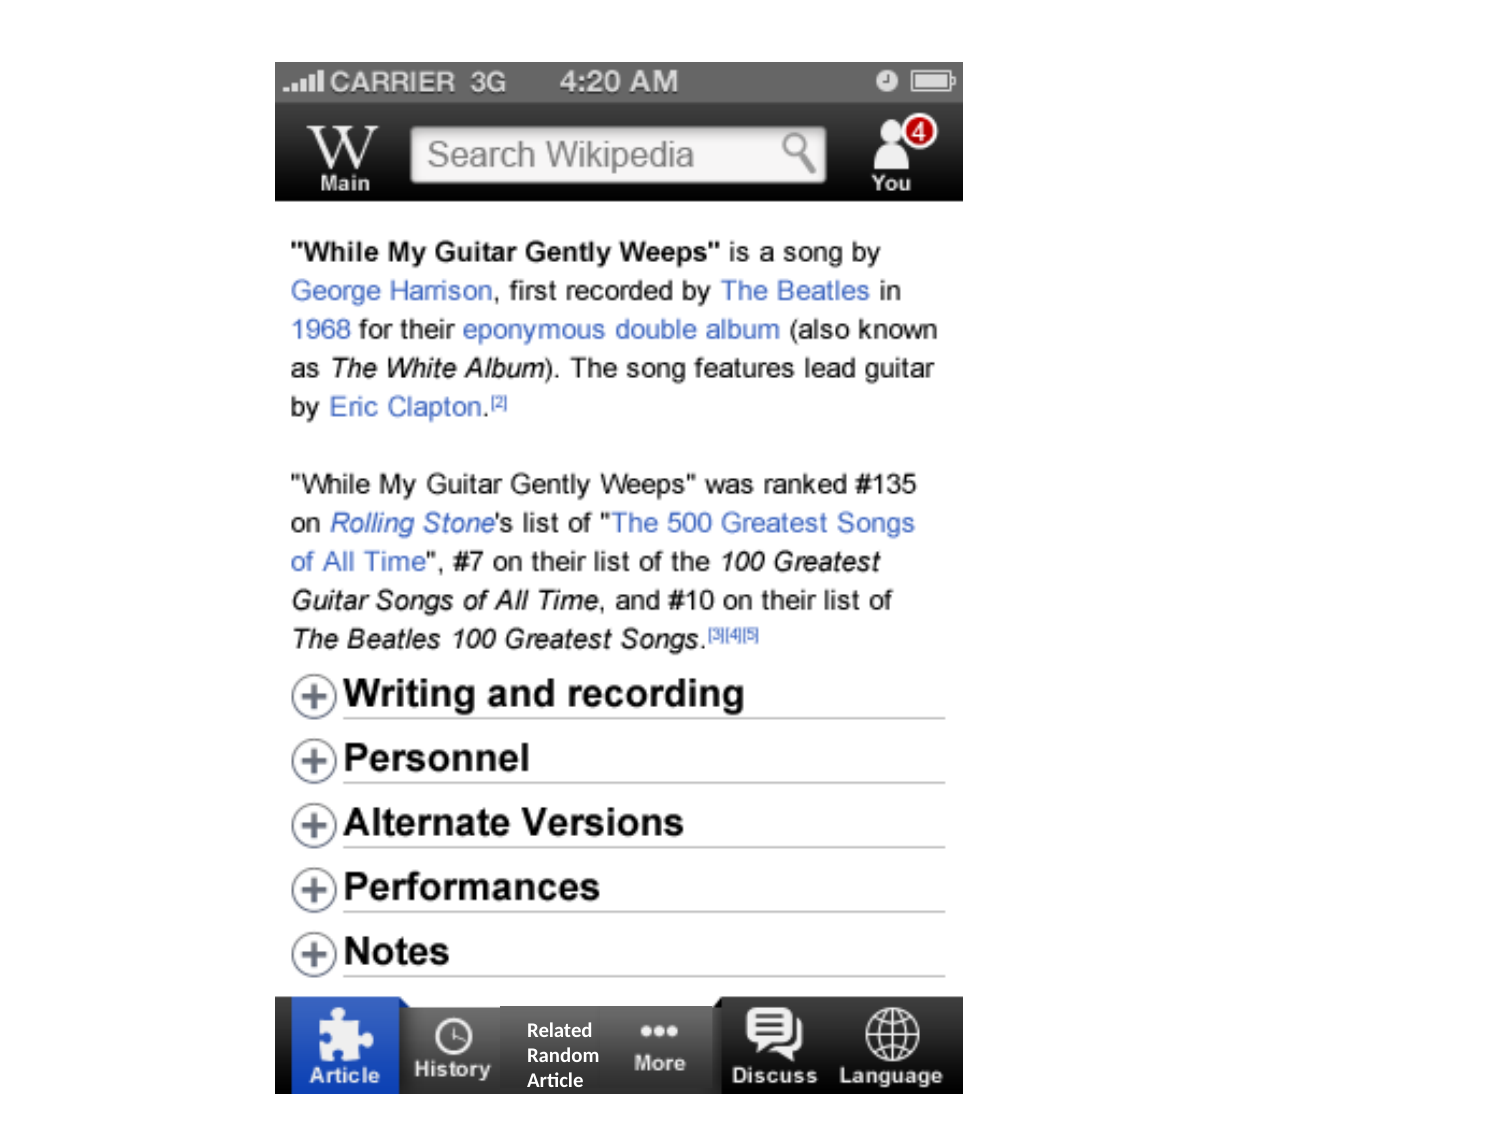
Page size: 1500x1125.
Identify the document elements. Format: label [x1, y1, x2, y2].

picture [274, 62, 963, 1094]
